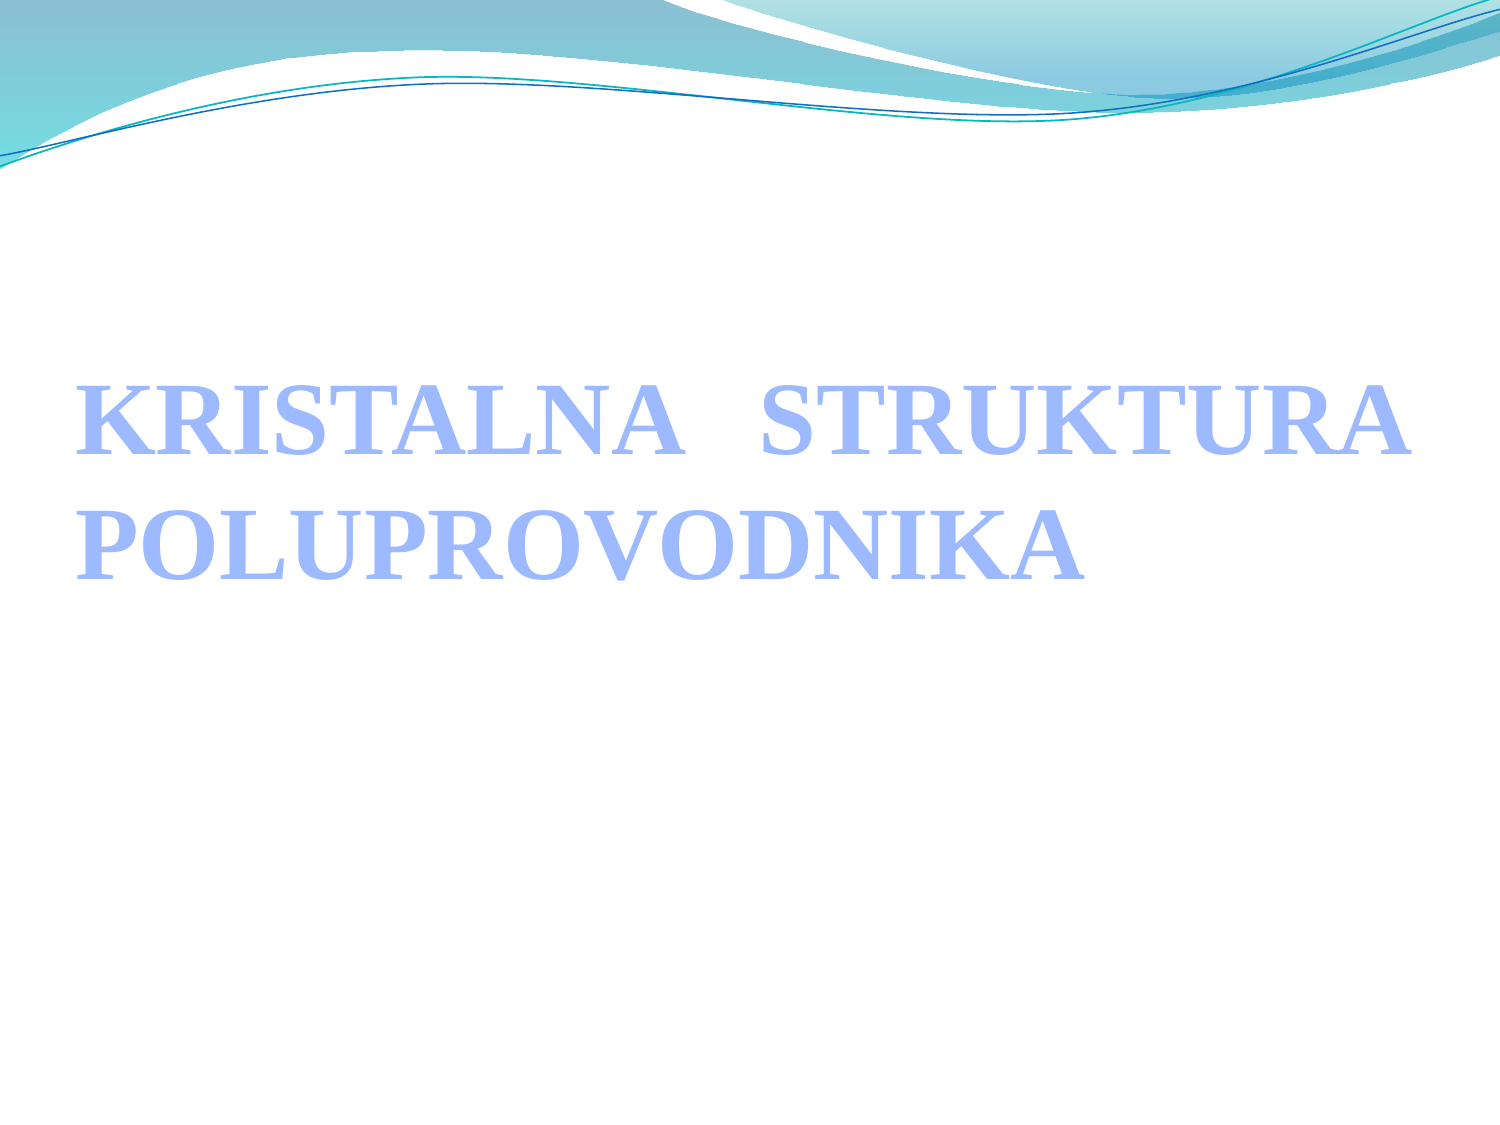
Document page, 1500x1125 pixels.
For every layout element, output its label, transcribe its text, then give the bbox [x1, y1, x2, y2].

title KRISTALNA STRUKTURA POLUPROVODNIKA [75, 115, 1438, 725]
